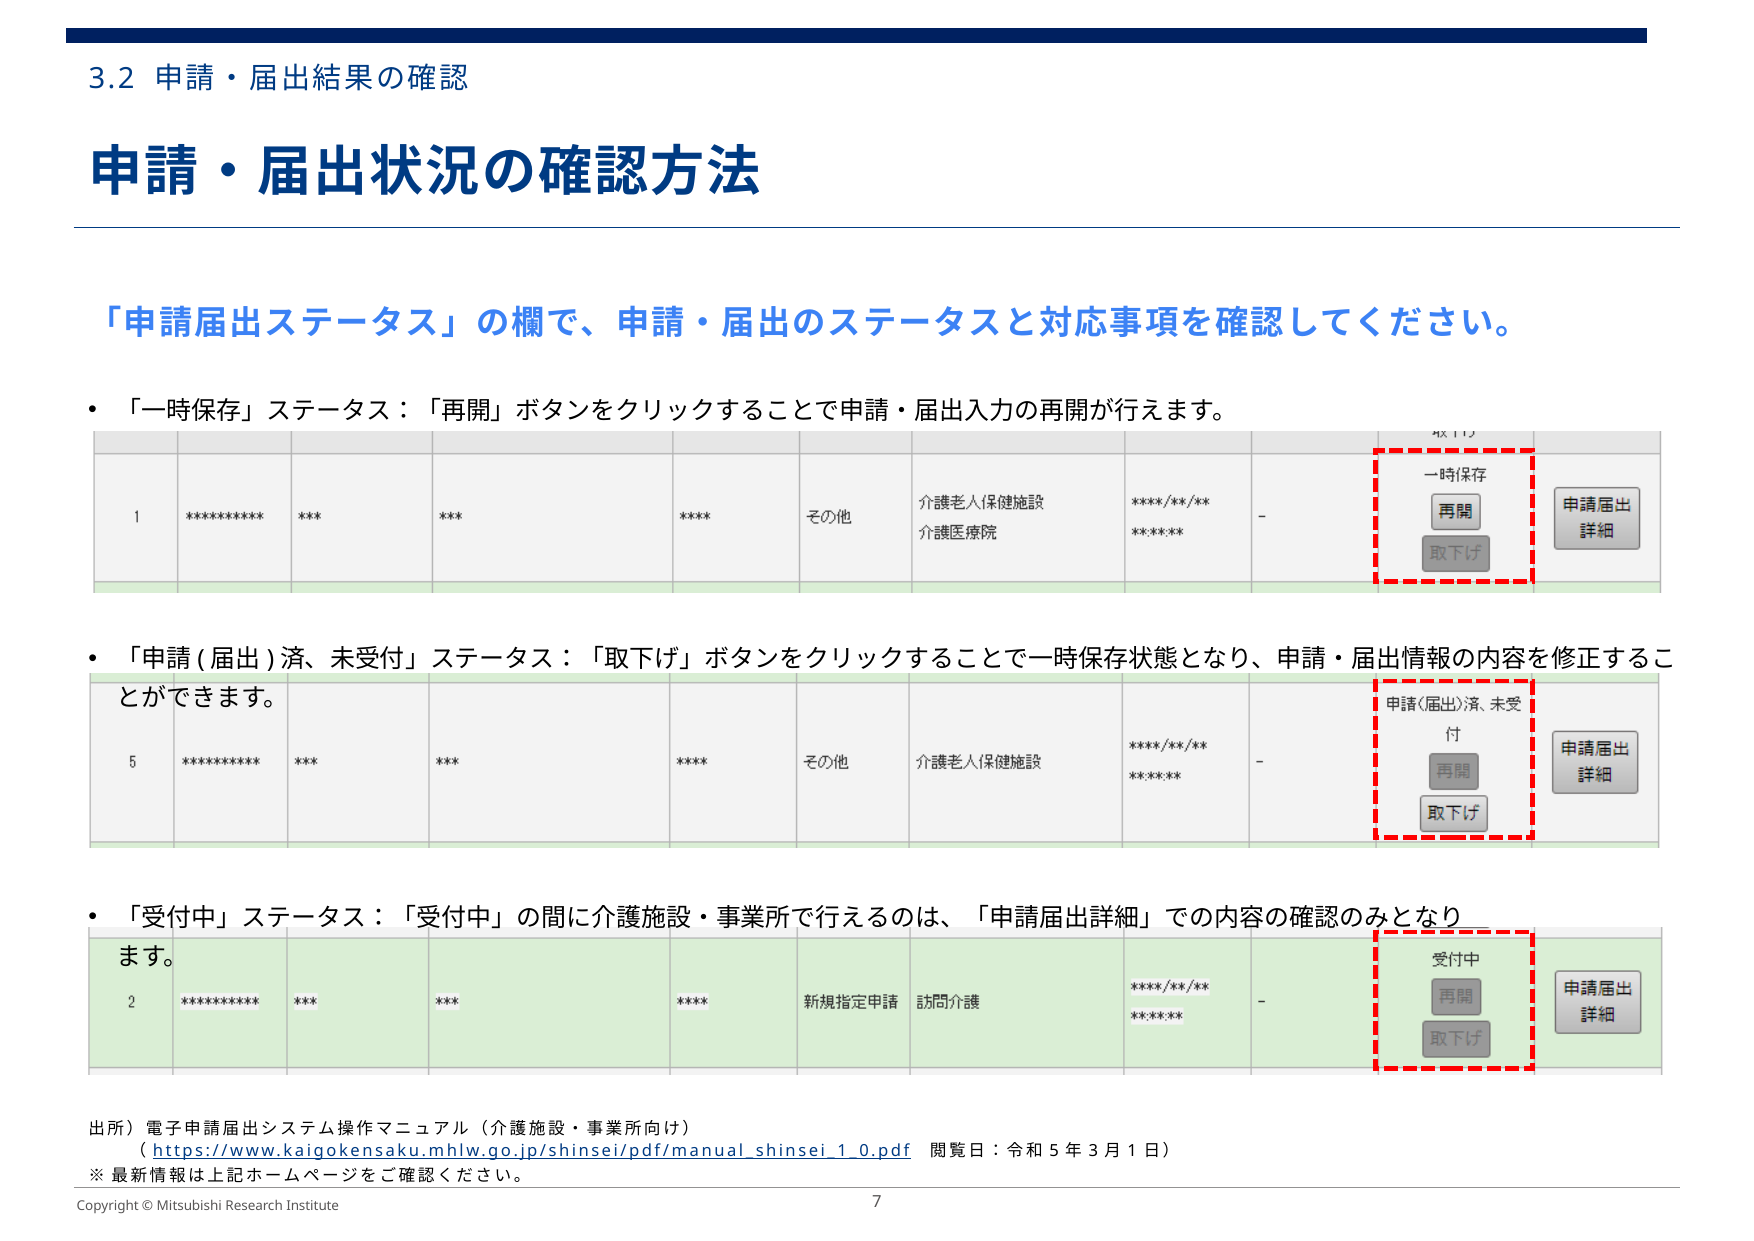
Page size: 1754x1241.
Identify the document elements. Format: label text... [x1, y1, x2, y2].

list 出所）電子申請届出システム操作マニュアル（介護施設・事業所向け） （https://www.kaigokensaku.mhlw.go.jp/shinsei/pdf/manual_shinsei_1_0.pdf 閲覧日：令和5年3月1日） ※最新情報は上記ホームページをご確認ください。 [88, 1118, 1666, 1185]
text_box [73, 385, 1696, 1075]
list 「申請届出ステータス」の欄で、申請・届出のステータスと対応事項を確認してください。 [88, 0, 1666, 342]
